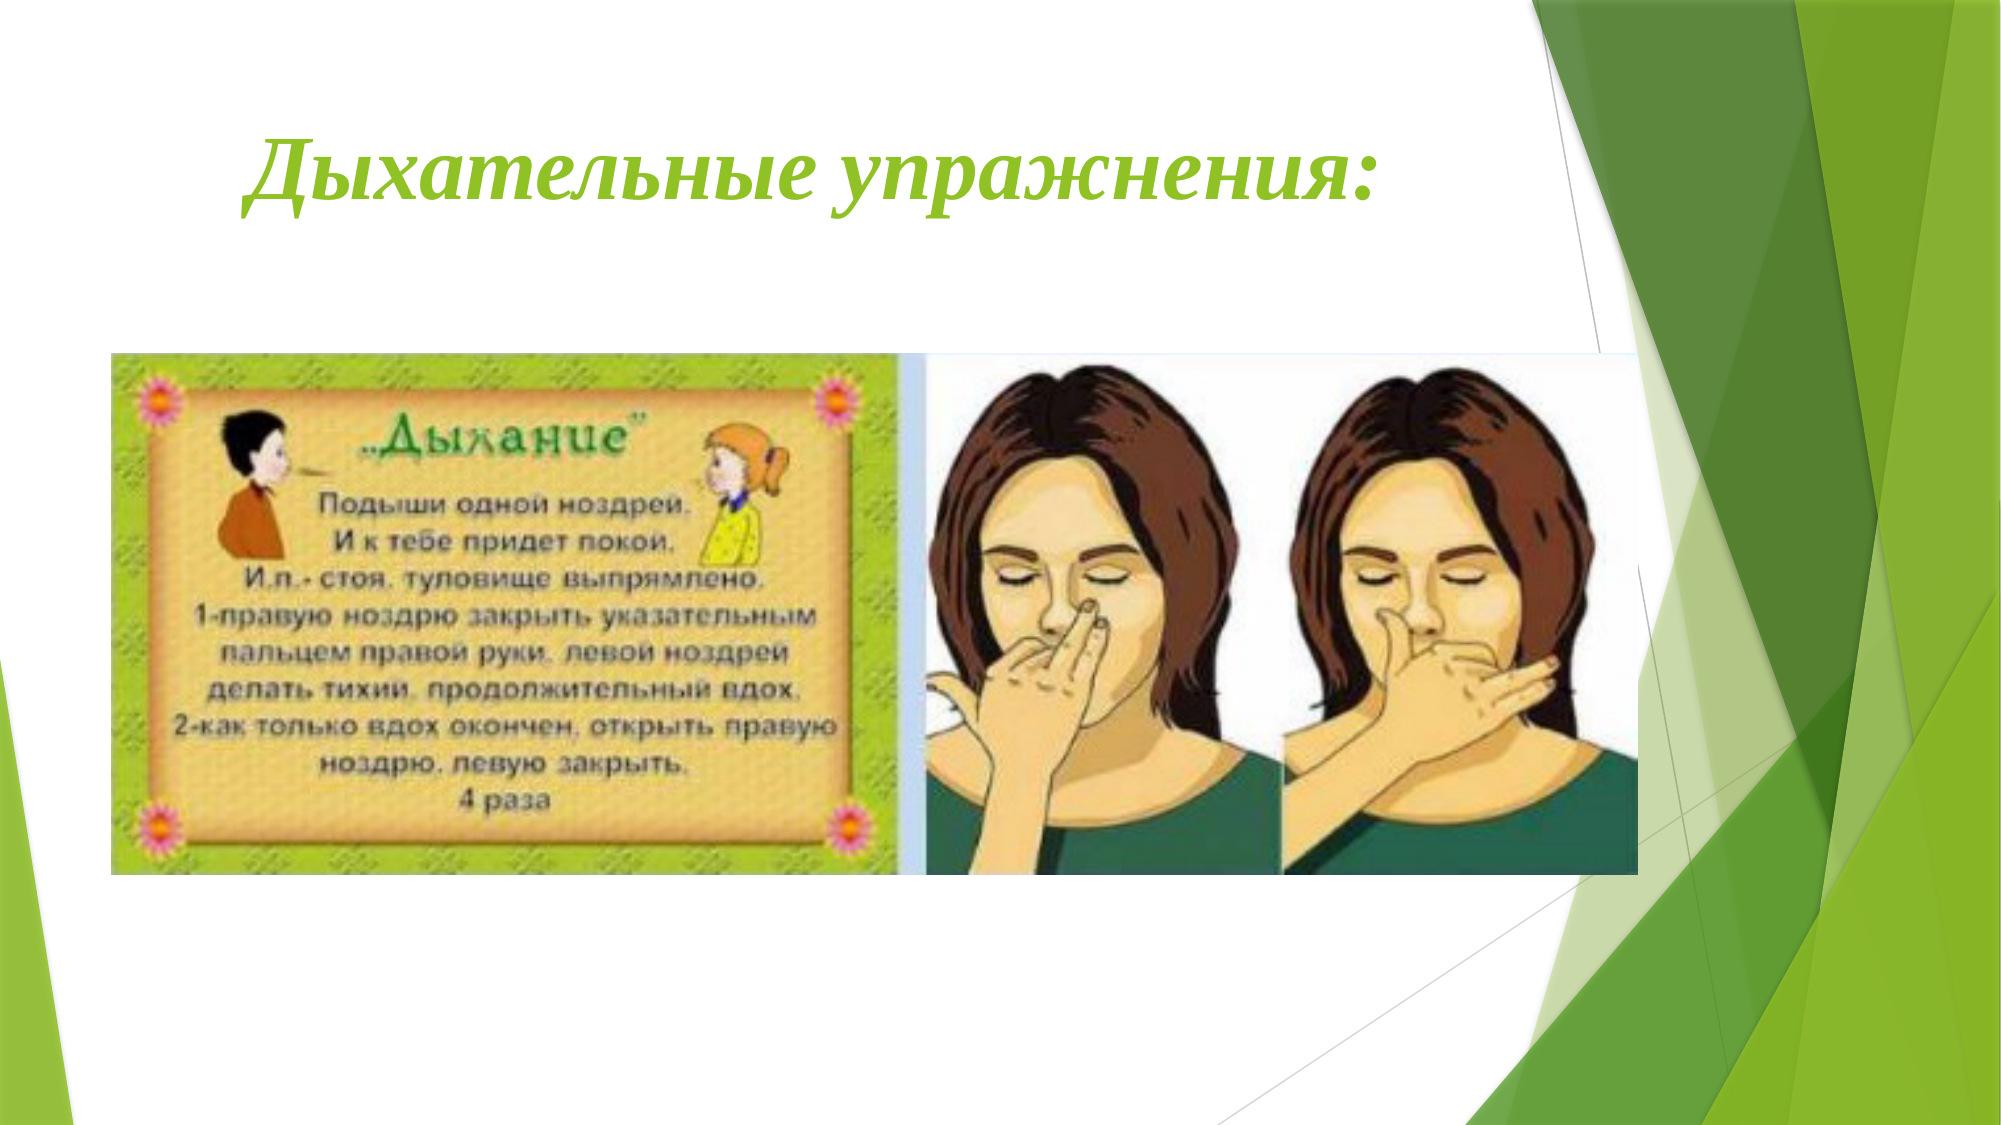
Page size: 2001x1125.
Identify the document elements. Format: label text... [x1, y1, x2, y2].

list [110, 353, 1638, 876]
title Дыхательные упражнения: [111, 99, 1522, 317]
